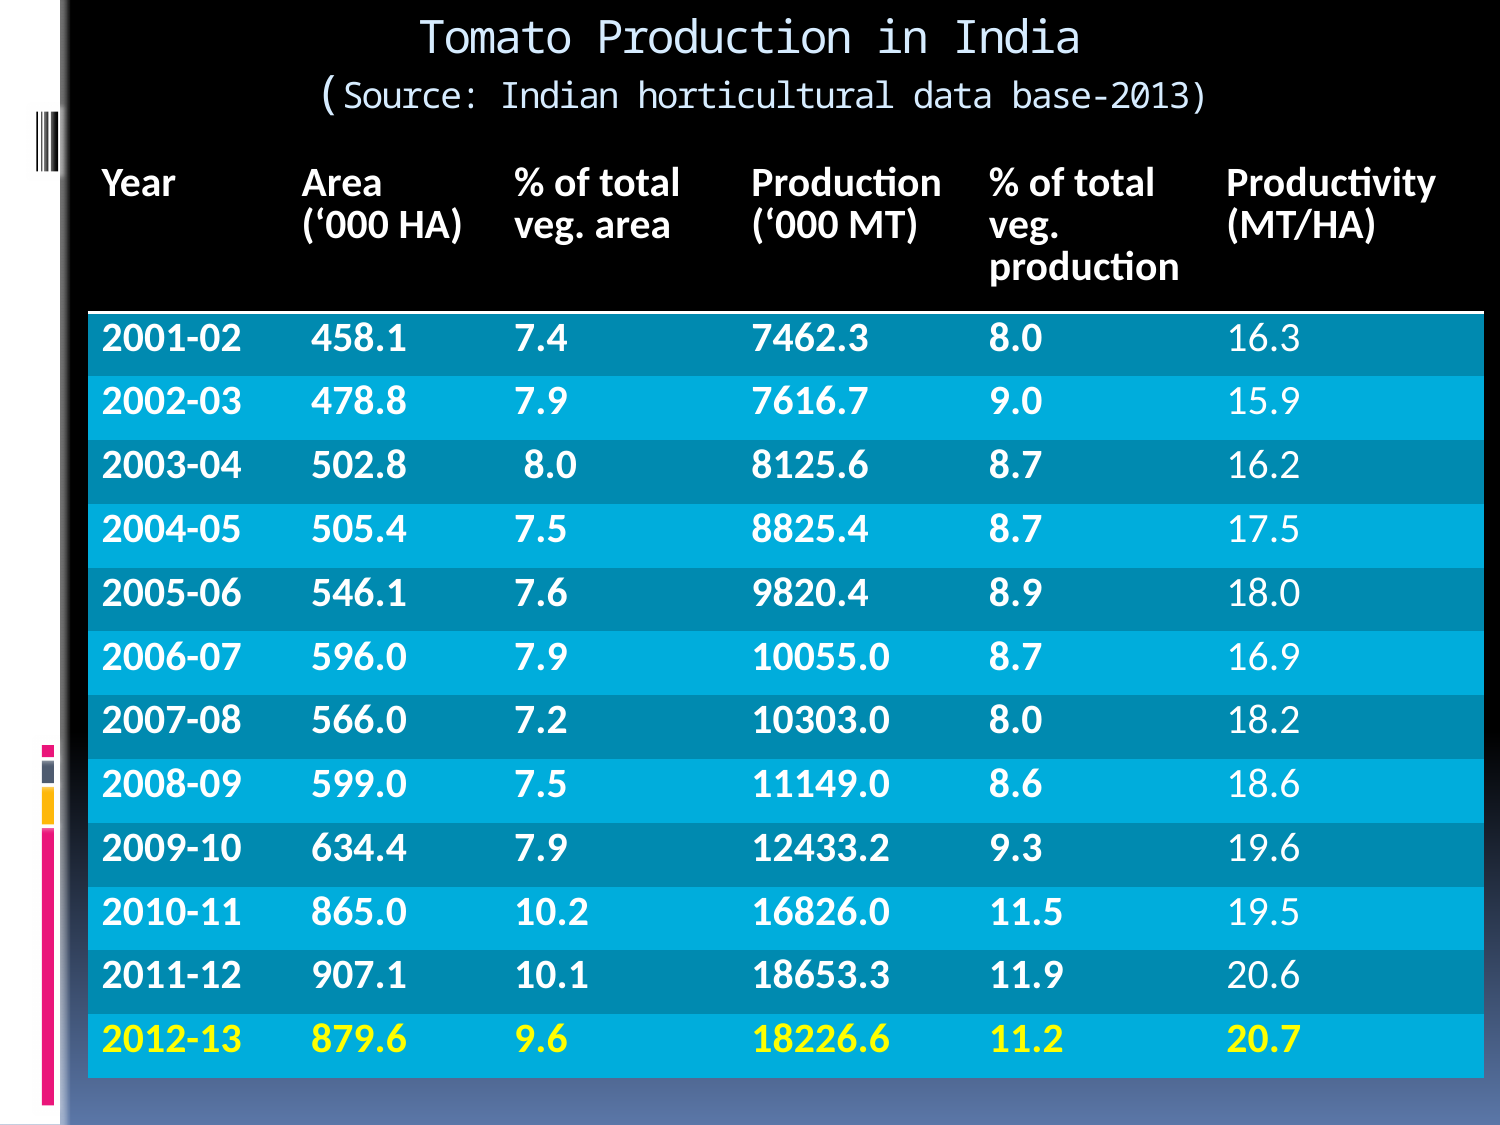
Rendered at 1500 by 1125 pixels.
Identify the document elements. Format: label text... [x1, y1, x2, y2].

table_cell 15.9 [1212, 376, 1484, 440]
table_cell 18.6 [1212, 759, 1484, 823]
table_cell 19.6 [1212, 823, 1484, 887]
table_cell 18.2 [1212, 695, 1484, 759]
table_cell 2006-07 [88, 631, 287, 695]
table_cell 12433.2 [737, 823, 975, 887]
table_cell 7616.7 [737, 376, 975, 440]
table_cell 10.1 [500, 950, 737, 1014]
table_cell 8.7 [975, 440, 1212, 504]
table_cell 9820.4 [737, 568, 975, 631]
table_cell 9.6 [500, 1014, 737, 1078]
table_cell 907.1 [287, 950, 500, 1014]
table_cell 7.5 [500, 759, 737, 823]
table_cell 478.8 [287, 376, 500, 440]
table_cell 9.3 [975, 823, 1212, 887]
table_cell 2011-12 [88, 950, 287, 1014]
table_cell 8125.6 [737, 440, 975, 504]
table_cell 502.8 [287, 440, 500, 504]
table_cell 2004-05 [88, 504, 287, 568]
table_cell 8.7 [975, 631, 1212, 695]
table_cell 11.2 [975, 1014, 1212, 1078]
table_cell 8825.4 [737, 504, 975, 568]
table_cell 2008-09 [88, 759, 287, 823]
table_cell 7.5 [500, 504, 737, 568]
table_header Productivity (MT/HA) [1212, 158, 1484, 311]
table_cell 8.7 [975, 504, 1212, 568]
table_cell 7.9 [500, 631, 737, 695]
table_header Production (‘000 MT) [737, 158, 975, 311]
table_cell 10303.0 [737, 695, 975, 759]
table_cell 20.7 [1212, 1014, 1484, 1078]
table_cell 17.5 [1212, 504, 1484, 568]
table_cell 11.5 [975, 887, 1212, 950]
table_cell 7.6 [500, 568, 737, 631]
table_header % of total veg. production [975, 158, 1212, 311]
table_cell 8.6 [975, 759, 1212, 823]
table_cell 634.4 [287, 823, 500, 887]
table_cell 10055.0 [737, 631, 975, 695]
title Tomato Production in India (Source: Indian horticultural data base-2013) [99, 0, 1425, 125]
table_header Area (‘000 HA) [287, 158, 500, 311]
table_cell 599.0 [287, 759, 500, 823]
table_cell 2012-13 [88, 1014, 287, 1078]
table_cell 18226.6 [737, 1014, 975, 1078]
table_cell 18.0 [1212, 568, 1484, 631]
table_cell 2003-04 [88, 440, 287, 504]
table_cell 16.2 [1212, 440, 1484, 504]
table_cell 7462.3 [737, 314, 975, 376]
table_cell 2002-03 [88, 376, 287, 440]
table_cell 505.4 [287, 504, 500, 568]
table_cell 7.9 [500, 376, 737, 440]
table_cell 7.2 [500, 695, 737, 759]
table_cell 7.4 [500, 314, 737, 376]
table_cell 19.5 [1212, 887, 1484, 950]
table_cell 8.0 [975, 695, 1212, 759]
table_cell 16826.0 [737, 887, 975, 950]
table_header Year [88, 158, 287, 311]
table_cell 596.0 [287, 631, 500, 695]
table_cell 9.0 [975, 376, 1212, 440]
table_cell 865.0 [287, 887, 500, 950]
table_cell 2007-08 [88, 695, 287, 759]
table_cell 11149.0 [737, 759, 975, 823]
table_cell 16.3 [1212, 314, 1484, 376]
table_cell 18653.3 [737, 950, 975, 1014]
table_cell 16.9 [1212, 631, 1484, 695]
table_cell 546.1 [287, 568, 500, 631]
table_cell 2010-11 [88, 887, 287, 950]
table_cell 20.6 [1212, 950, 1484, 1014]
table_cell 8.0 [500, 440, 737, 504]
table_cell 879.6 [287, 1014, 500, 1078]
table_cell 458.1 [287, 314, 500, 376]
table_cell 7.9 [500, 823, 737, 887]
table_cell 10.2 [500, 887, 737, 950]
table_cell 2005-06 [88, 568, 287, 631]
table_cell 2009-10 [88, 823, 287, 887]
table_header % of total veg. area [500, 158, 737, 311]
table_cell 11.9 [975, 950, 1212, 1014]
table_cell 8.0 [975, 314, 1212, 376]
table_cell 2001-02 [88, 314, 287, 376]
table_cell 8.9 [975, 568, 1212, 631]
table_cell 566.0 [287, 695, 500, 759]
